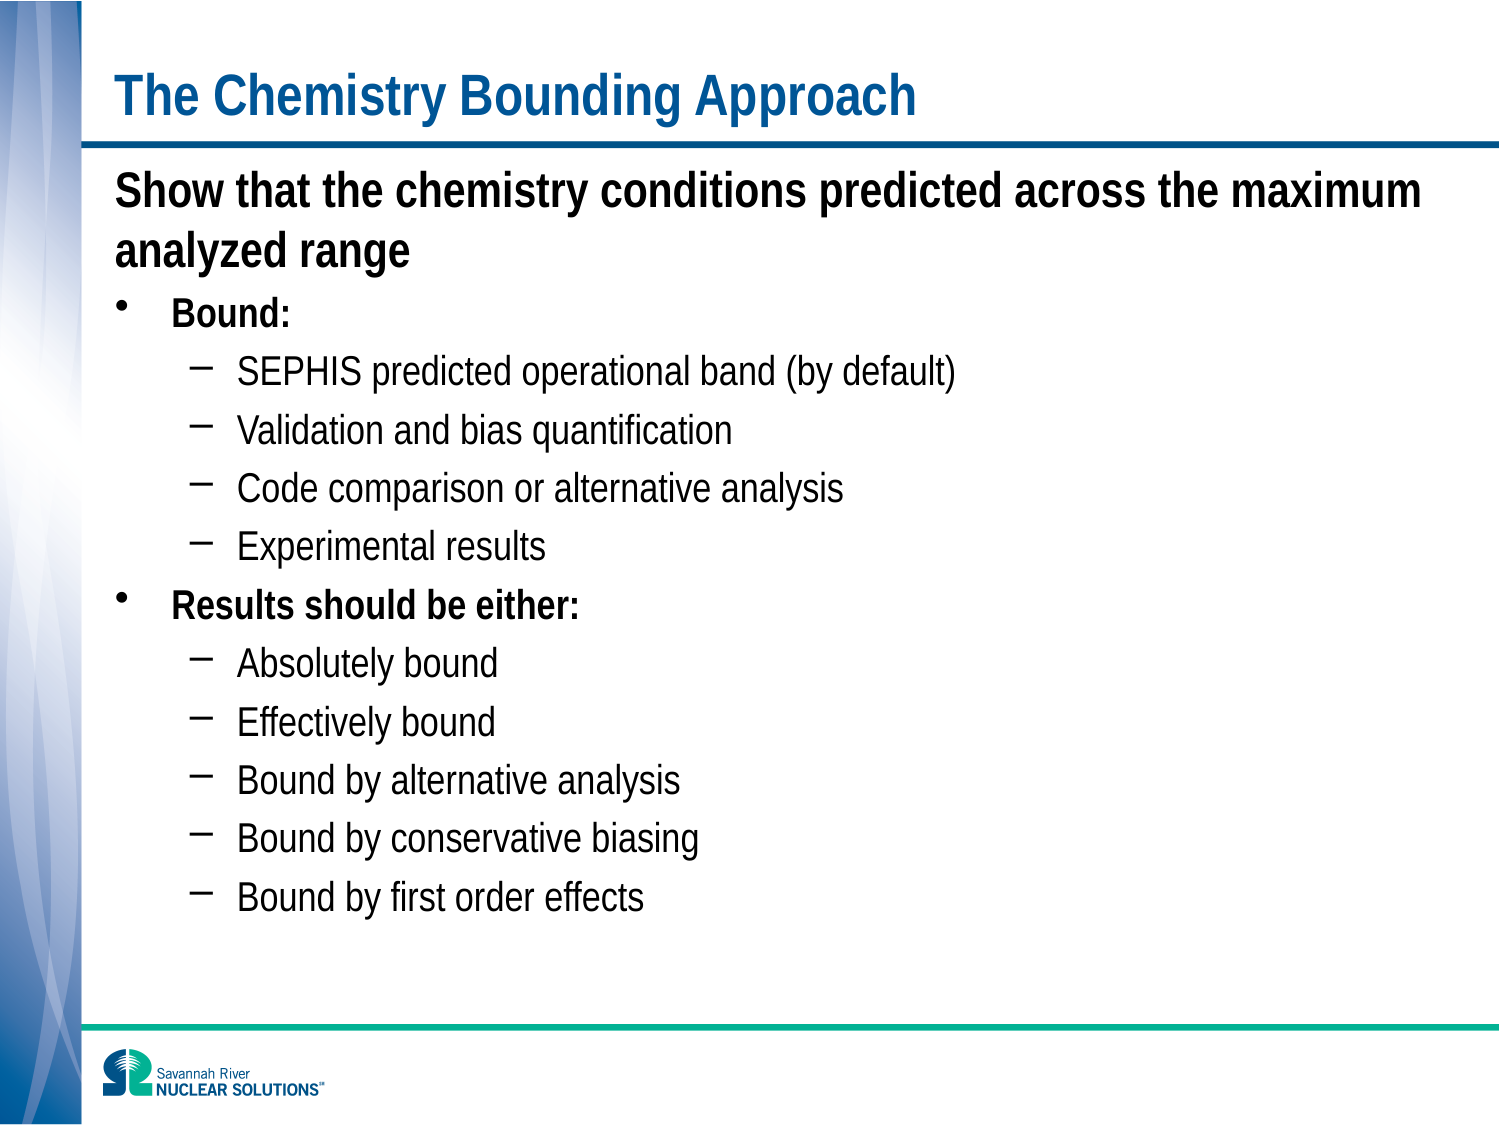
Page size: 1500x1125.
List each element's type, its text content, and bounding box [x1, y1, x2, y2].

title The Chemistry Bounding Approach [99, 50, 1425, 149]
list Show that the chemistry conditions predicted across the maximum analyzed range Bound: SEPHIS predicted operational band (by default) Validation and bias quantification Code comparison or alternative analysis Experimental results Results should be either: Absolutely bound Effectively bound Bound by alternative analysis Bound by conservative biasing Bound by first order effects [99, 149, 1475, 905]
picture [0, 1, 1499, 1125]
